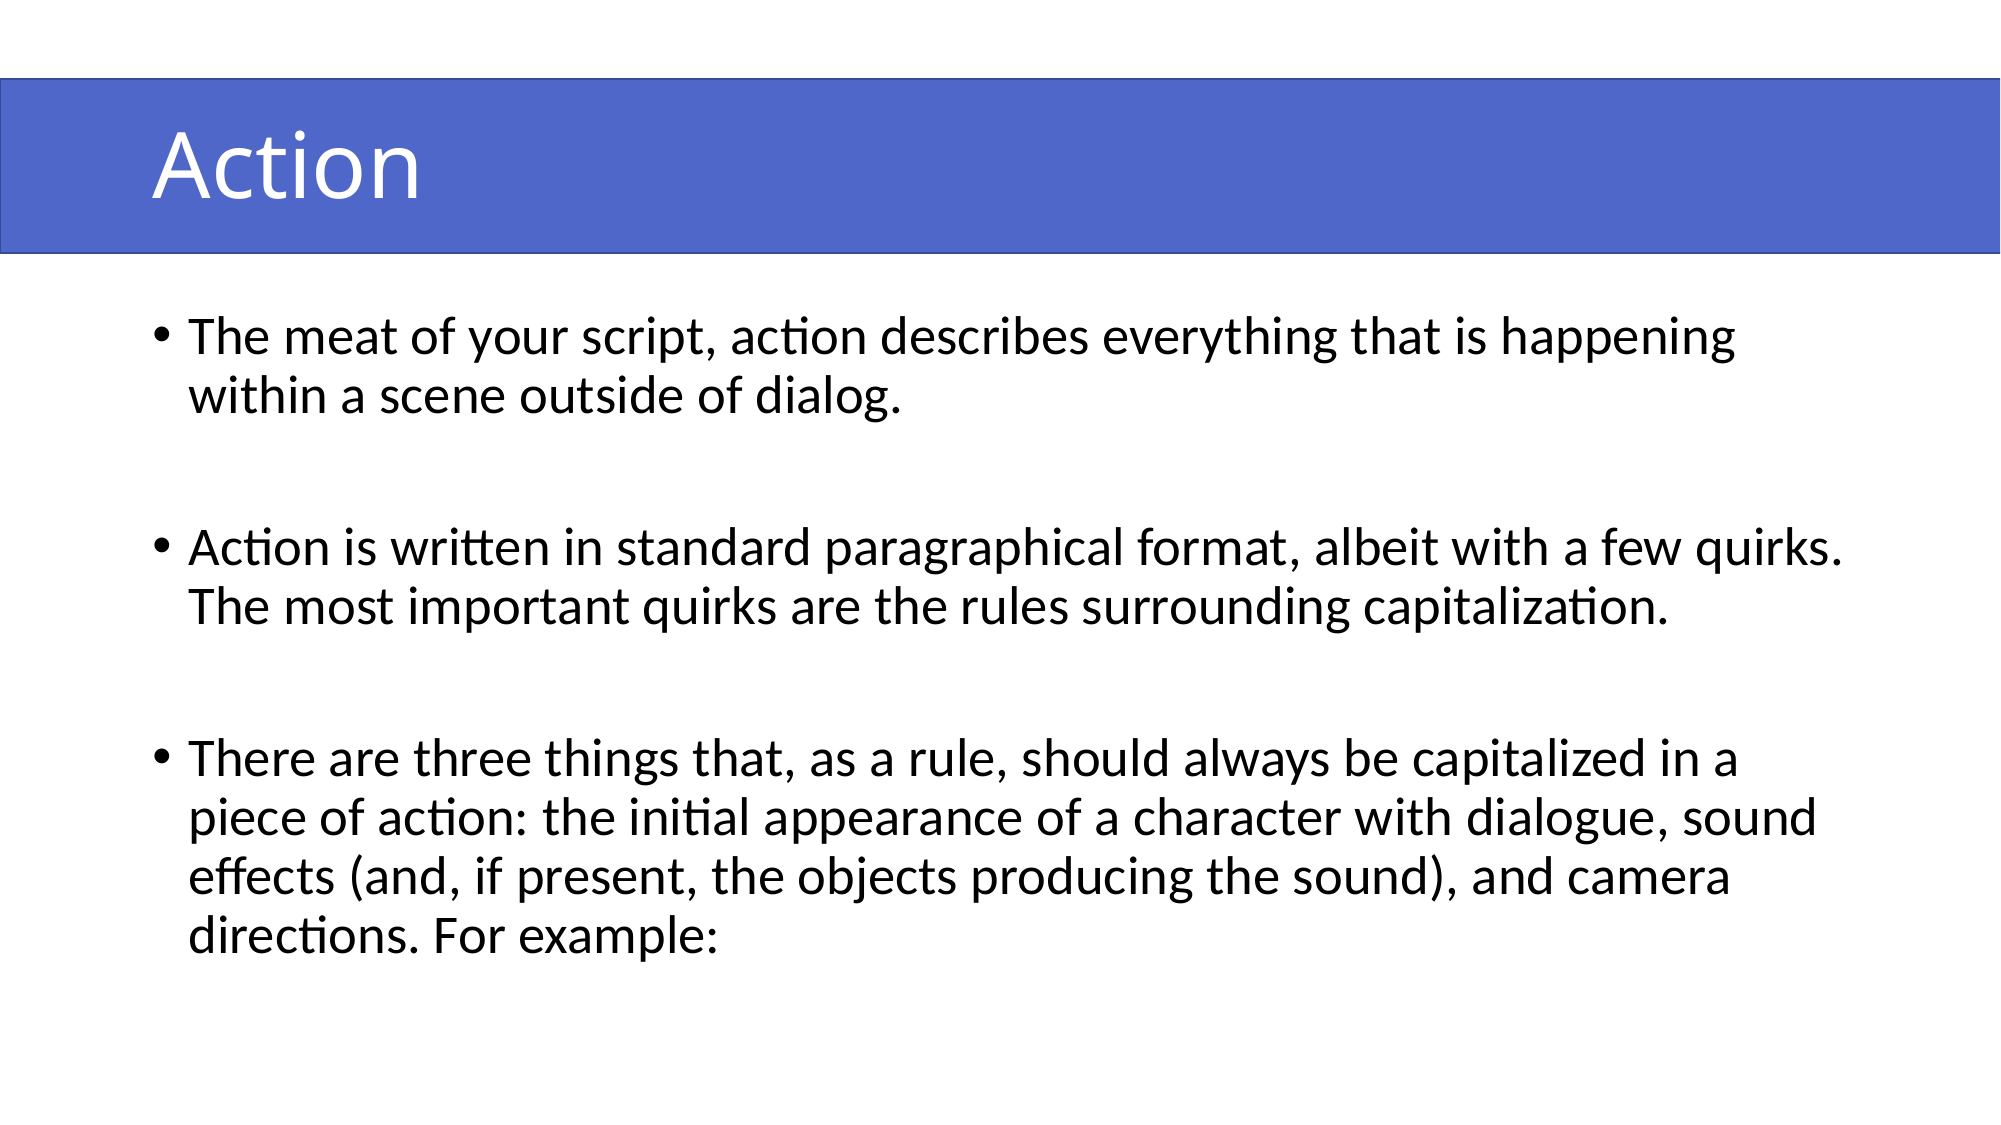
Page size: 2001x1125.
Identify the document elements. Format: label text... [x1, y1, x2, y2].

title Action [137, 59, 1863, 278]
list The meat of your script, action describes everything that is happening within a scene outside of dialog. Action is written in standard paragraphical format, albeit with a few quirks. The most important quirks are the rules surrounding capitalization. There are three things that, as a rule, should always be capitalized in a piece of action: the initial appearance of a character with dialogue, sound effects (and, if present, the objects producing the sound), and camera directions. For example: [137, 299, 1863, 1014]
